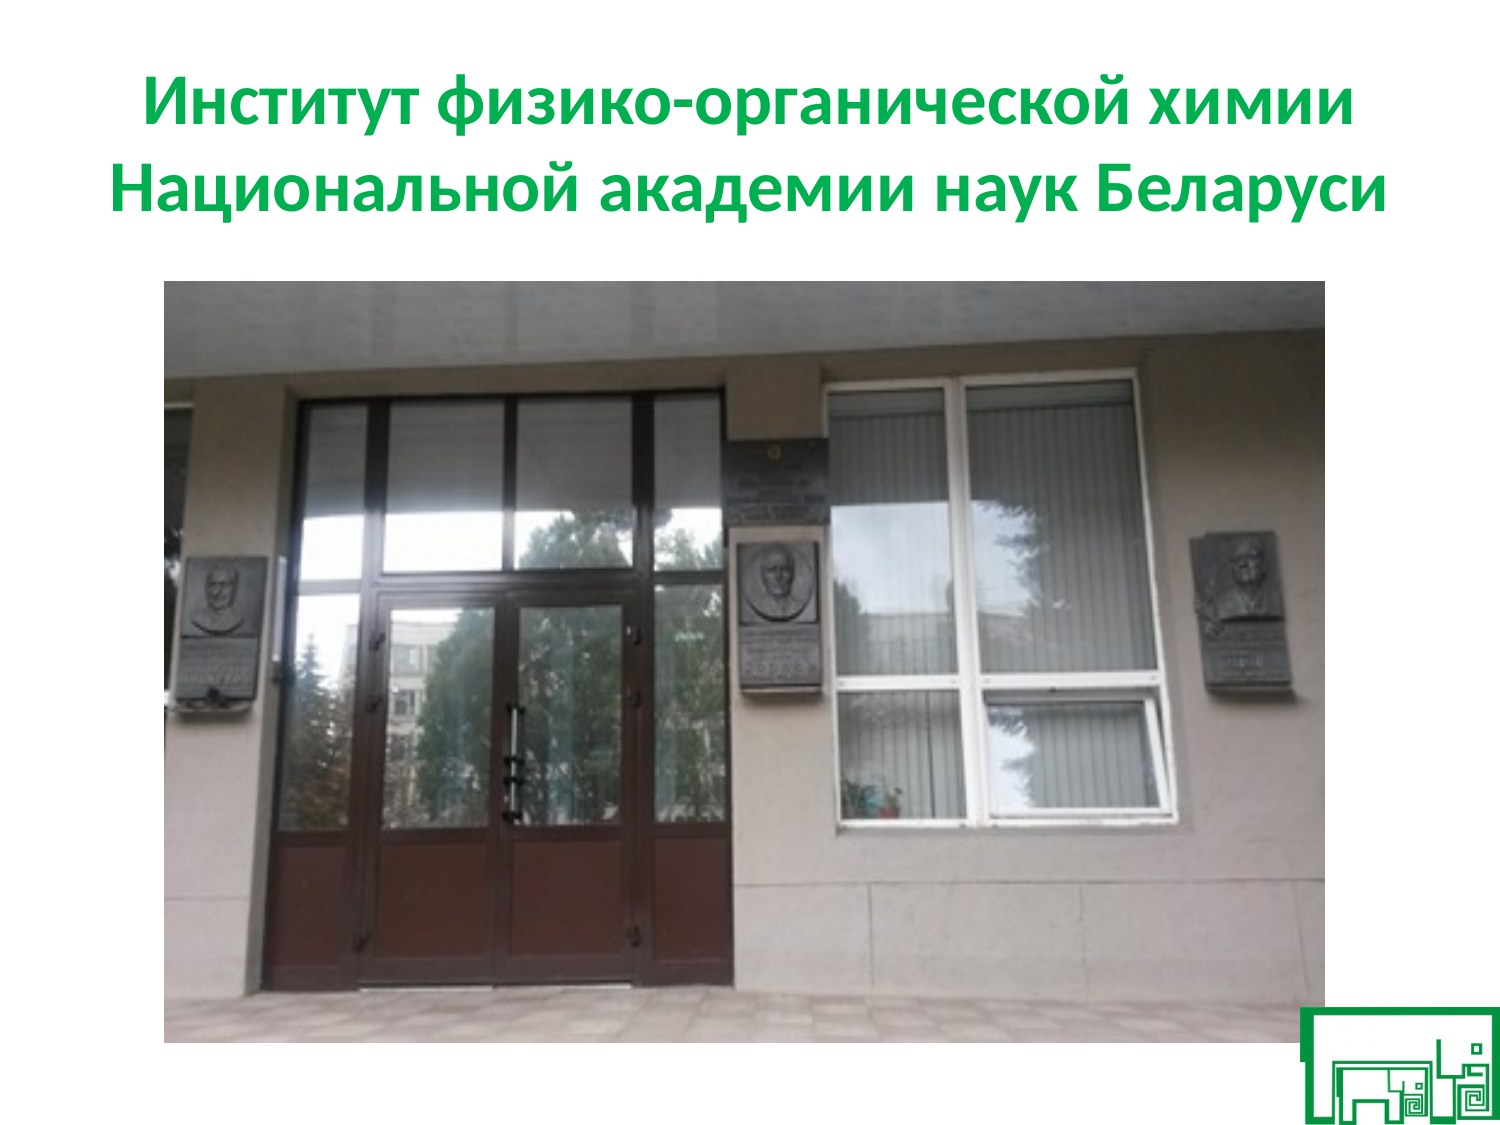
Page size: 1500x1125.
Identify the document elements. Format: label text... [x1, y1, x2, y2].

title Институт физико-органической химии Национальной академии наук Беларуси [75, 45, 1425, 233]
picture [1300, 1007, 1500, 1125]
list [163, 280, 1325, 1044]
